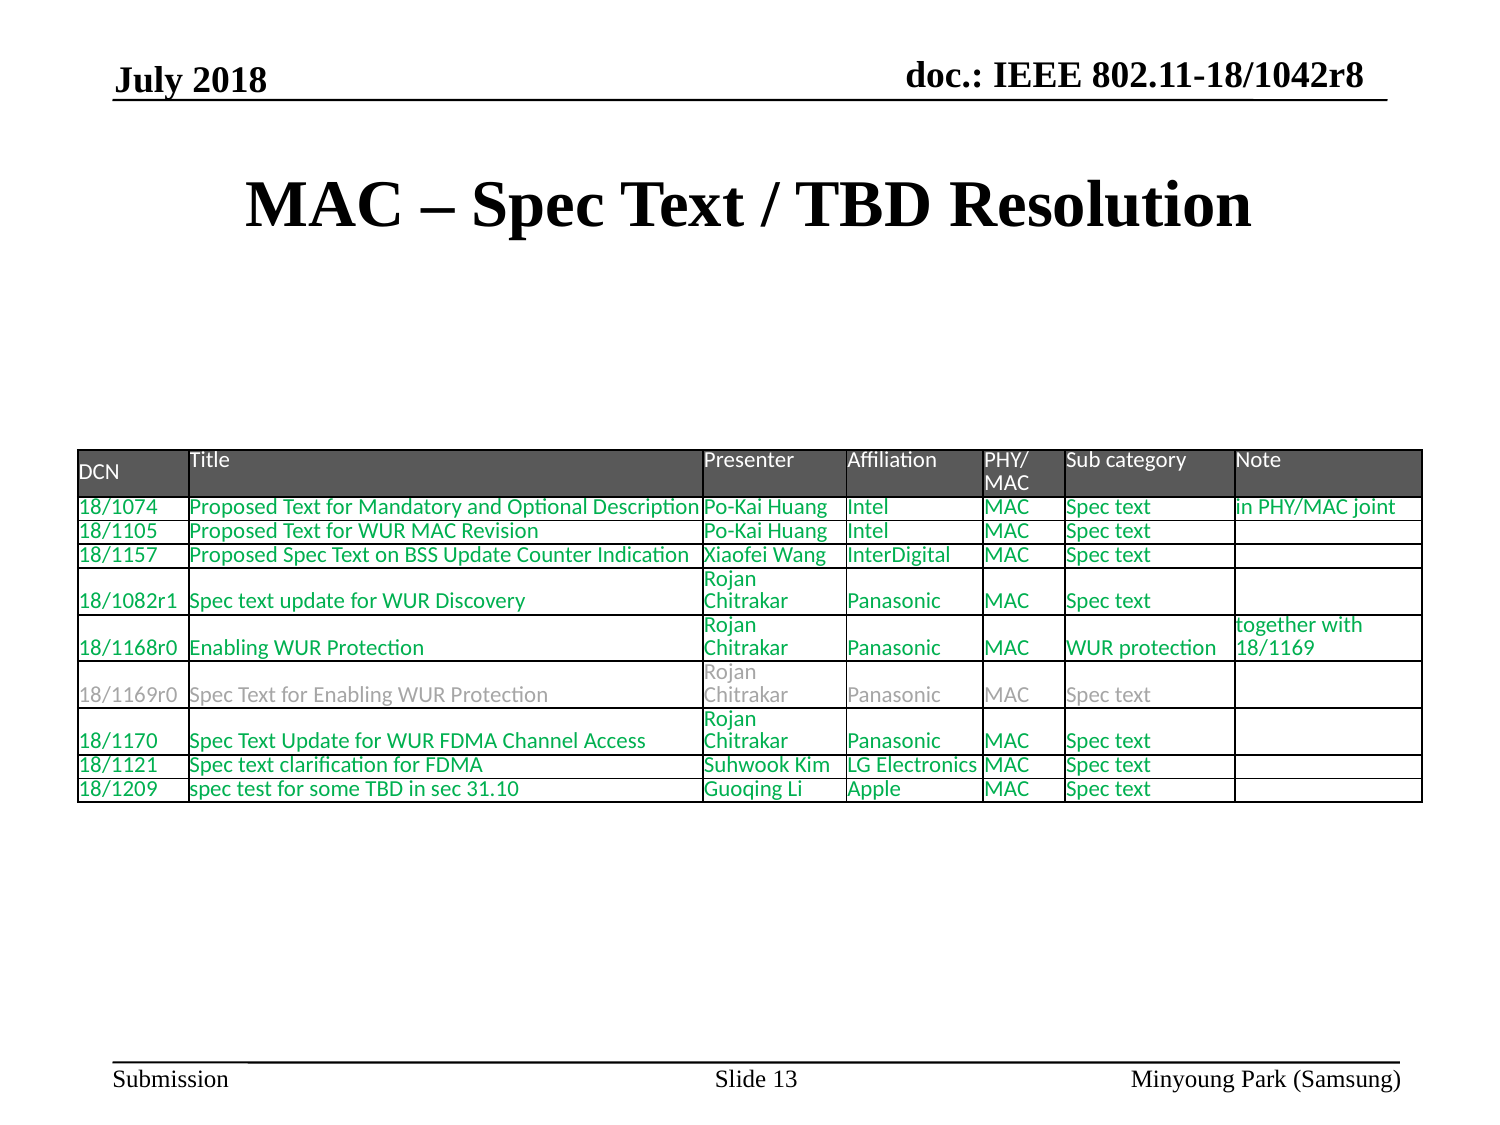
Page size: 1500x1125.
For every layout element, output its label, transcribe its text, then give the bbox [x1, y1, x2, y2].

table_cell InterDigital [847, 545, 982, 567]
table_cell Spec text [1066, 521, 1234, 543]
table_cell MAC [984, 616, 1064, 660]
table_cell together with 18/1169 [1236, 616, 1421, 660]
title MAC – Spec Text / TBD Resolution [112, 112, 1388, 288]
table_cell Xiaofei Wang [704, 545, 846, 567]
table_cell Spec text [1066, 569, 1234, 614]
table_cell Spec Text for Enabling WUR Protection [190, 662, 702, 707]
table_cell MAC [984, 779, 1064, 801]
table_cell Proposed Text for Mandatory and Optional Description [190, 498, 702, 520]
table_cell MAC [984, 545, 1064, 567]
table_cell Enabling WUR Protection [190, 616, 702, 660]
table_cell 18/1074 [79, 498, 188, 520]
table_cell MAC [984, 756, 1064, 778]
table_cell Apple [847, 779, 982, 801]
table_cell Spec Text Update for WUR FDMA Channel Access [190, 709, 702, 754]
table_cell Panasonic [847, 709, 982, 754]
table_cell Rojan Chitrakar [704, 662, 846, 707]
table_cell 18/1170 [79, 709, 188, 754]
table_cell Rojan Chitrakar [704, 616, 846, 660]
table_cell Intel [847, 498, 982, 520]
table_cell [1236, 545, 1421, 567]
table_cell Spec text clarification for FDMA [190, 756, 702, 778]
table_cell [1236, 779, 1421, 801]
table_cell Proposed Text for WUR MAC Revision [190, 521, 702, 543]
table_header Sub category [1066, 451, 1234, 496]
table_cell Panasonic [847, 662, 982, 707]
table_cell spec test for some TBD in sec 31.10 [190, 779, 702, 801]
table_cell [1236, 662, 1421, 707]
table_cell Spec text [1066, 709, 1234, 754]
table_cell Rojan Chitrakar [704, 569, 846, 614]
slide_number Slide 13 [712, 1061, 800, 1093]
table_cell Proposed Spec Text on BSS Update Counter Indication [190, 545, 702, 567]
table_cell MAC [984, 521, 1064, 543]
table_cell Panasonic [847, 569, 982, 614]
table_header DCN [79, 451, 188, 496]
table_cell [1236, 521, 1421, 543]
table_cell [1236, 709, 1421, 754]
table_cell Spec text [1066, 662, 1234, 707]
table_cell 18/1082r1 [79, 569, 188, 614]
table_header Affiliation [847, 451, 982, 496]
table_cell 18/1168r0 [79, 616, 188, 660]
table_header Note [1236, 451, 1421, 496]
table_cell 18/1209 [79, 779, 188, 801]
table_header Title [190, 451, 702, 496]
table_cell MAC [984, 709, 1064, 754]
table_cell 18/1157 [79, 545, 188, 567]
table_cell 18/1169r0 [79, 662, 188, 707]
table_cell in PHY/MAC joint [1236, 498, 1421, 520]
table_cell MAC [984, 662, 1064, 707]
table_cell Guoqing Li [704, 779, 846, 801]
table_cell Spec text update for WUR Discovery [190, 569, 702, 614]
table_cell [1236, 756, 1421, 778]
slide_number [114, 54, 335, 101]
table_cell Panasonic [847, 616, 982, 660]
table_cell Po-Kai Huang [704, 498, 846, 520]
footer Minyoung Park (Samsung) [949, 1061, 1402, 1093]
table_cell MAC [984, 569, 1064, 614]
table_cell MAC [984, 498, 1064, 520]
table_cell Spec text [1066, 779, 1234, 801]
table_cell Intel [847, 521, 982, 543]
table_cell 18/1121 [79, 756, 188, 778]
table_cell 18/1105 [79, 521, 188, 543]
table_cell Spec text [1066, 545, 1234, 567]
table_cell Rojan Chitrakar [704, 709, 846, 754]
table_cell Suhwook Kim [704, 756, 846, 778]
table_cell Po-Kai Huang [704, 521, 846, 543]
table_cell WUR protection [1066, 616, 1234, 660]
table_cell [1236, 569, 1421, 614]
table_cell Spec text [1066, 756, 1234, 778]
table_header Presenter [704, 451, 846, 496]
table_cell Spec text [1066, 498, 1234, 520]
table_cell LG Electronics [847, 756, 982, 778]
table_header PHY/MAC [984, 451, 1064, 496]
